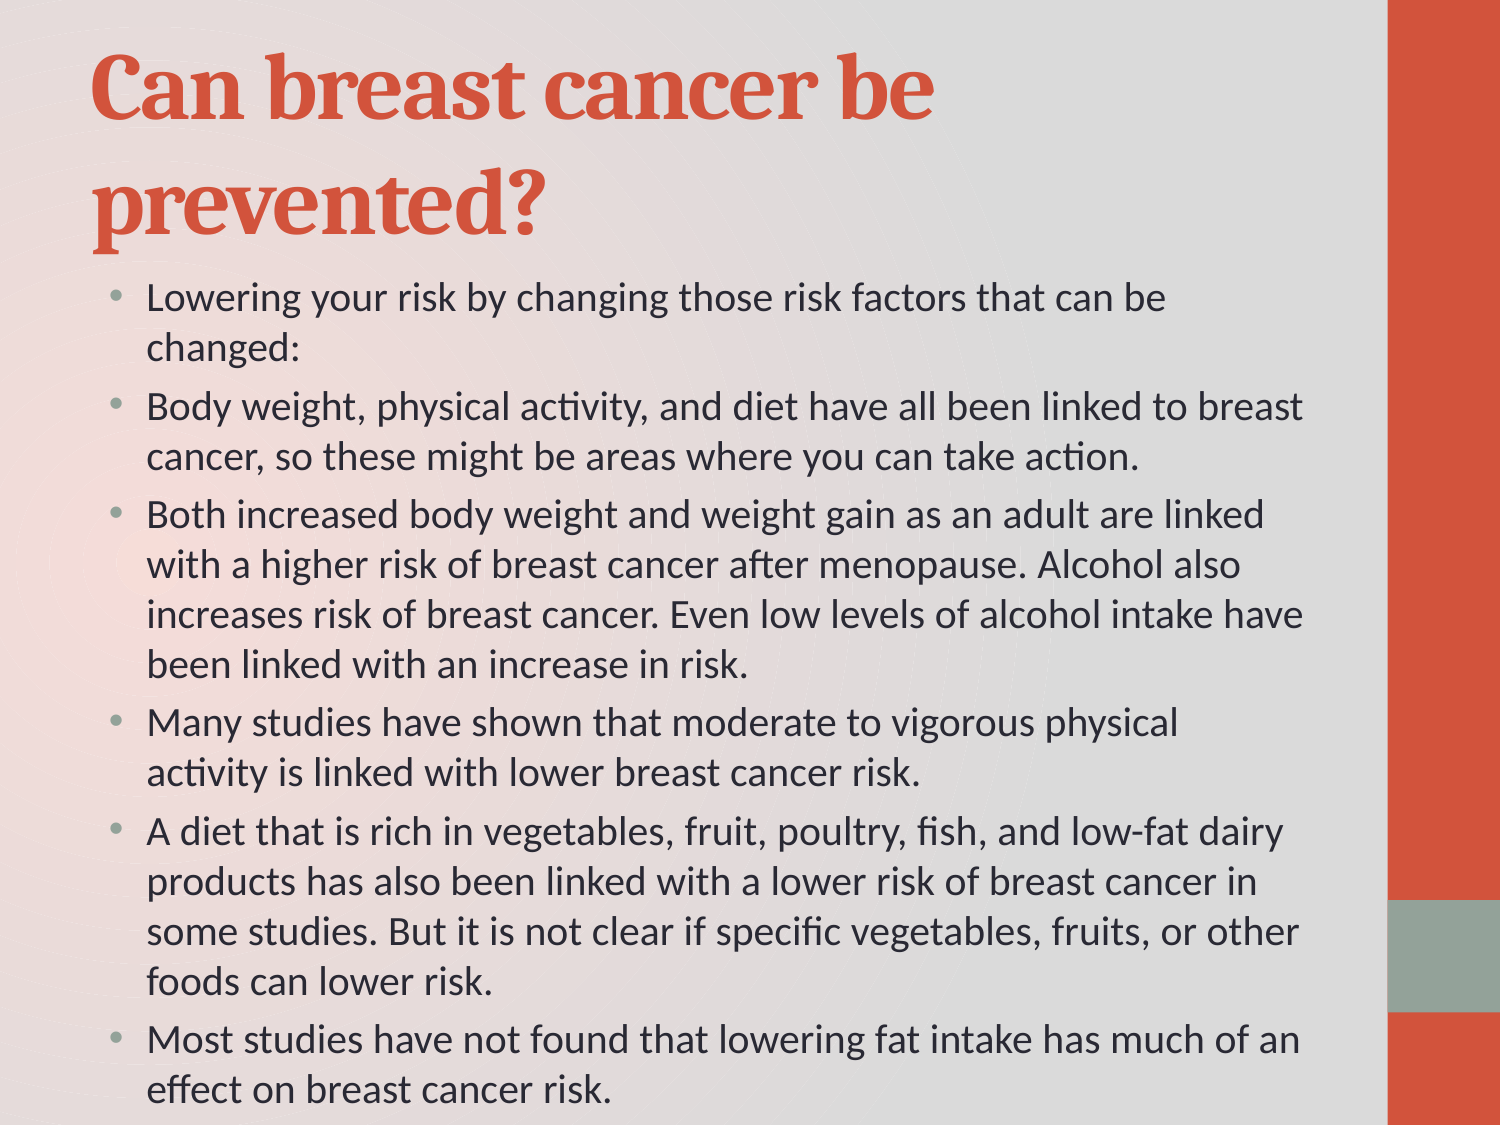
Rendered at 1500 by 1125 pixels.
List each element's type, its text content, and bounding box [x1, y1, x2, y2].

list Lowering your risk by changing those risk factors that can be changed: Body weight, physical activity, and diet have all been linked to breast cancer, so these might be areas where you can take action. Both increased body weight and weight gain as an adult are linked with a higher risk of breast cancer after menopause. Alcohol also increases risk of breast cancer. Even low levels of alcohol intake have been linked with an increase in risk. Many studies have shown that moderate to vigorous physical activity is linked with lower breast cancer risk. A diet that is rich in vegetables, fruit, poultry, fish, and low-fat dairy products has also been linked with a lower risk of breast cancer in some studies. But it is not clear if specific vegetables, fruits, or other foods can lower risk. Most studies have not found that lowering fat intake has much of an effect on breast cancer risk. [75, 262, 1325, 1050]
title Can breast cancer be prevented? [75, 45, 1325, 233]
